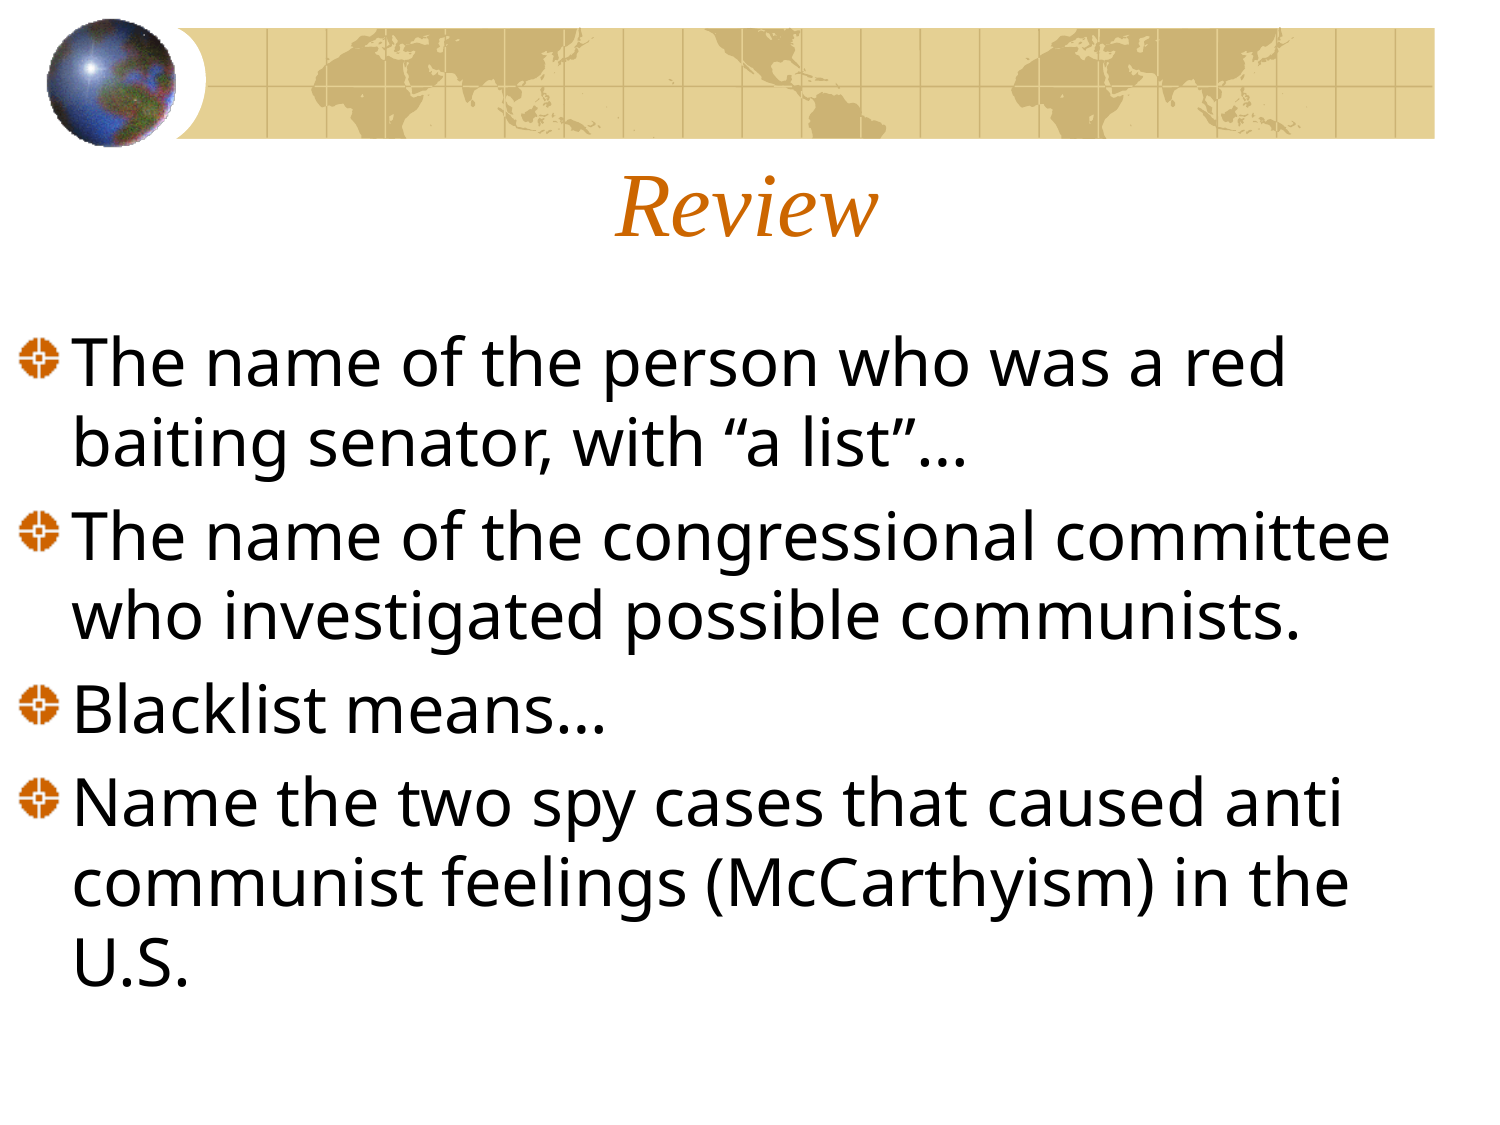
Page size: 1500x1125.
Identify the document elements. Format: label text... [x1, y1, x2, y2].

title Review [600, 149, 913, 250]
picture [15, 336, 62, 384]
picture [15, 683, 62, 730]
picture [15, 509, 62, 557]
list The name of the person who was a red baiting senator, with “a list”… The name of the congressional committee who investigated possible communists. Blacklist means… Name the two spy cases that caused anti communist feelings (McCarthyism) in the U.S. [0, 312, 1500, 1100]
picture [15, 776, 62, 824]
picture [42, 14, 190, 151]
